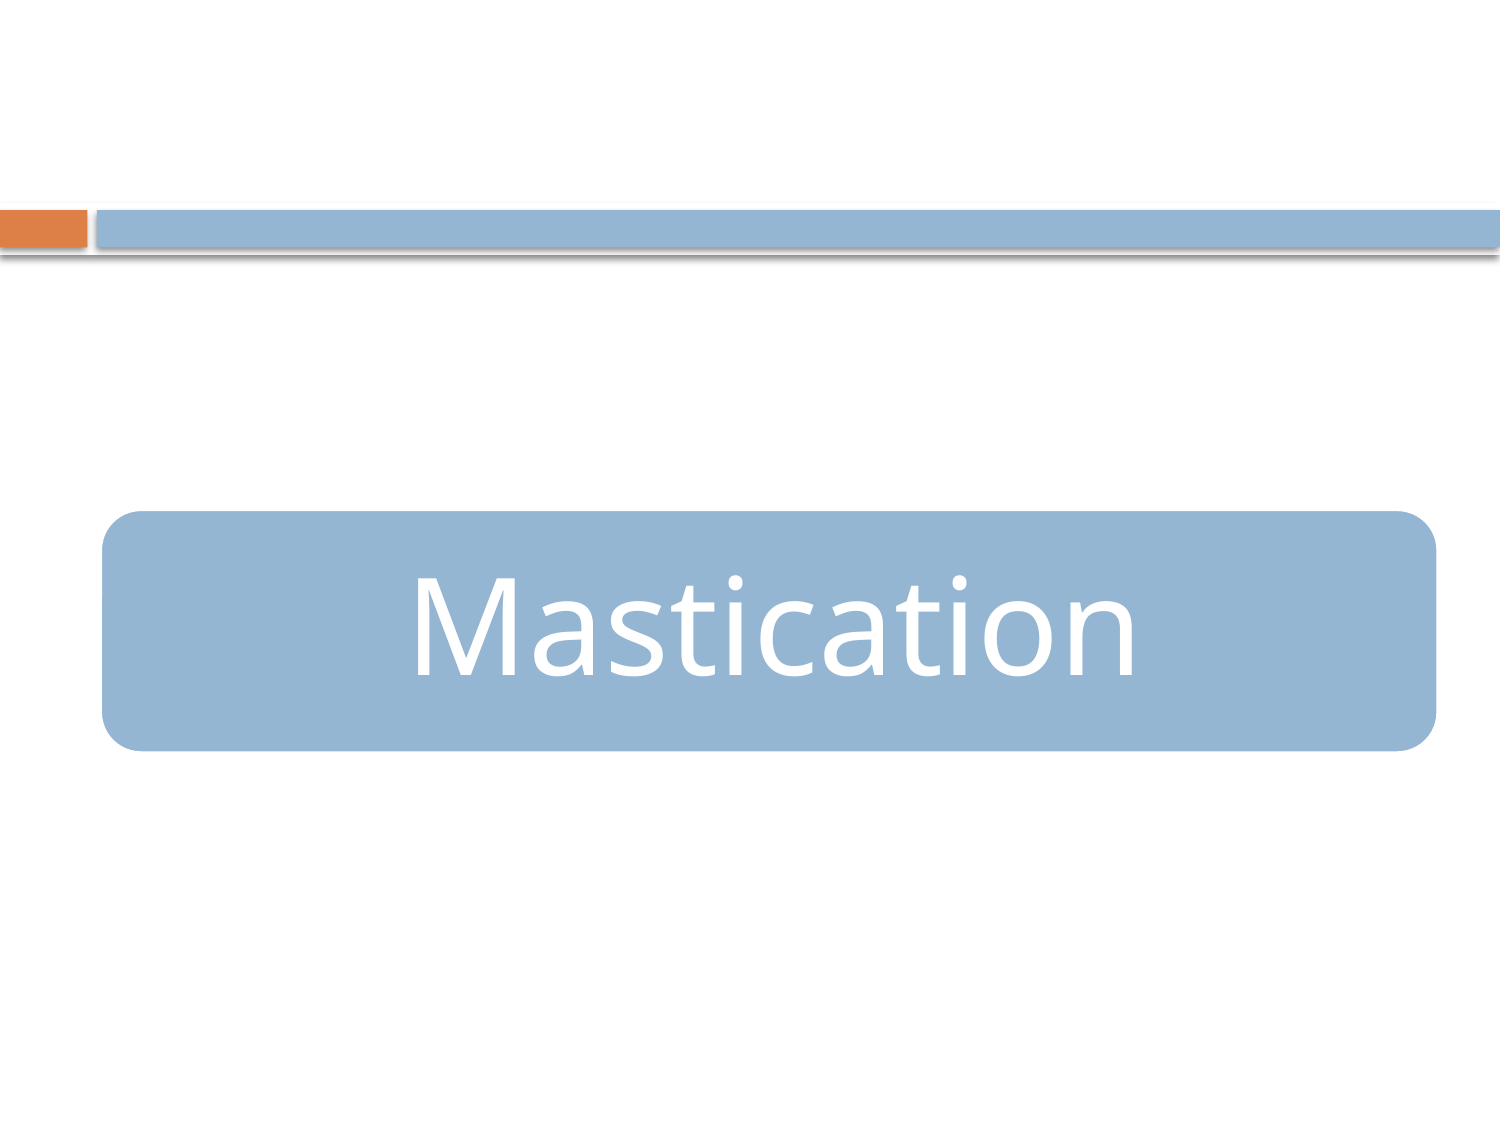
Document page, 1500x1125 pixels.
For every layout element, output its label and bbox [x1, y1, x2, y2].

list [100, 262, 1439, 1001]
